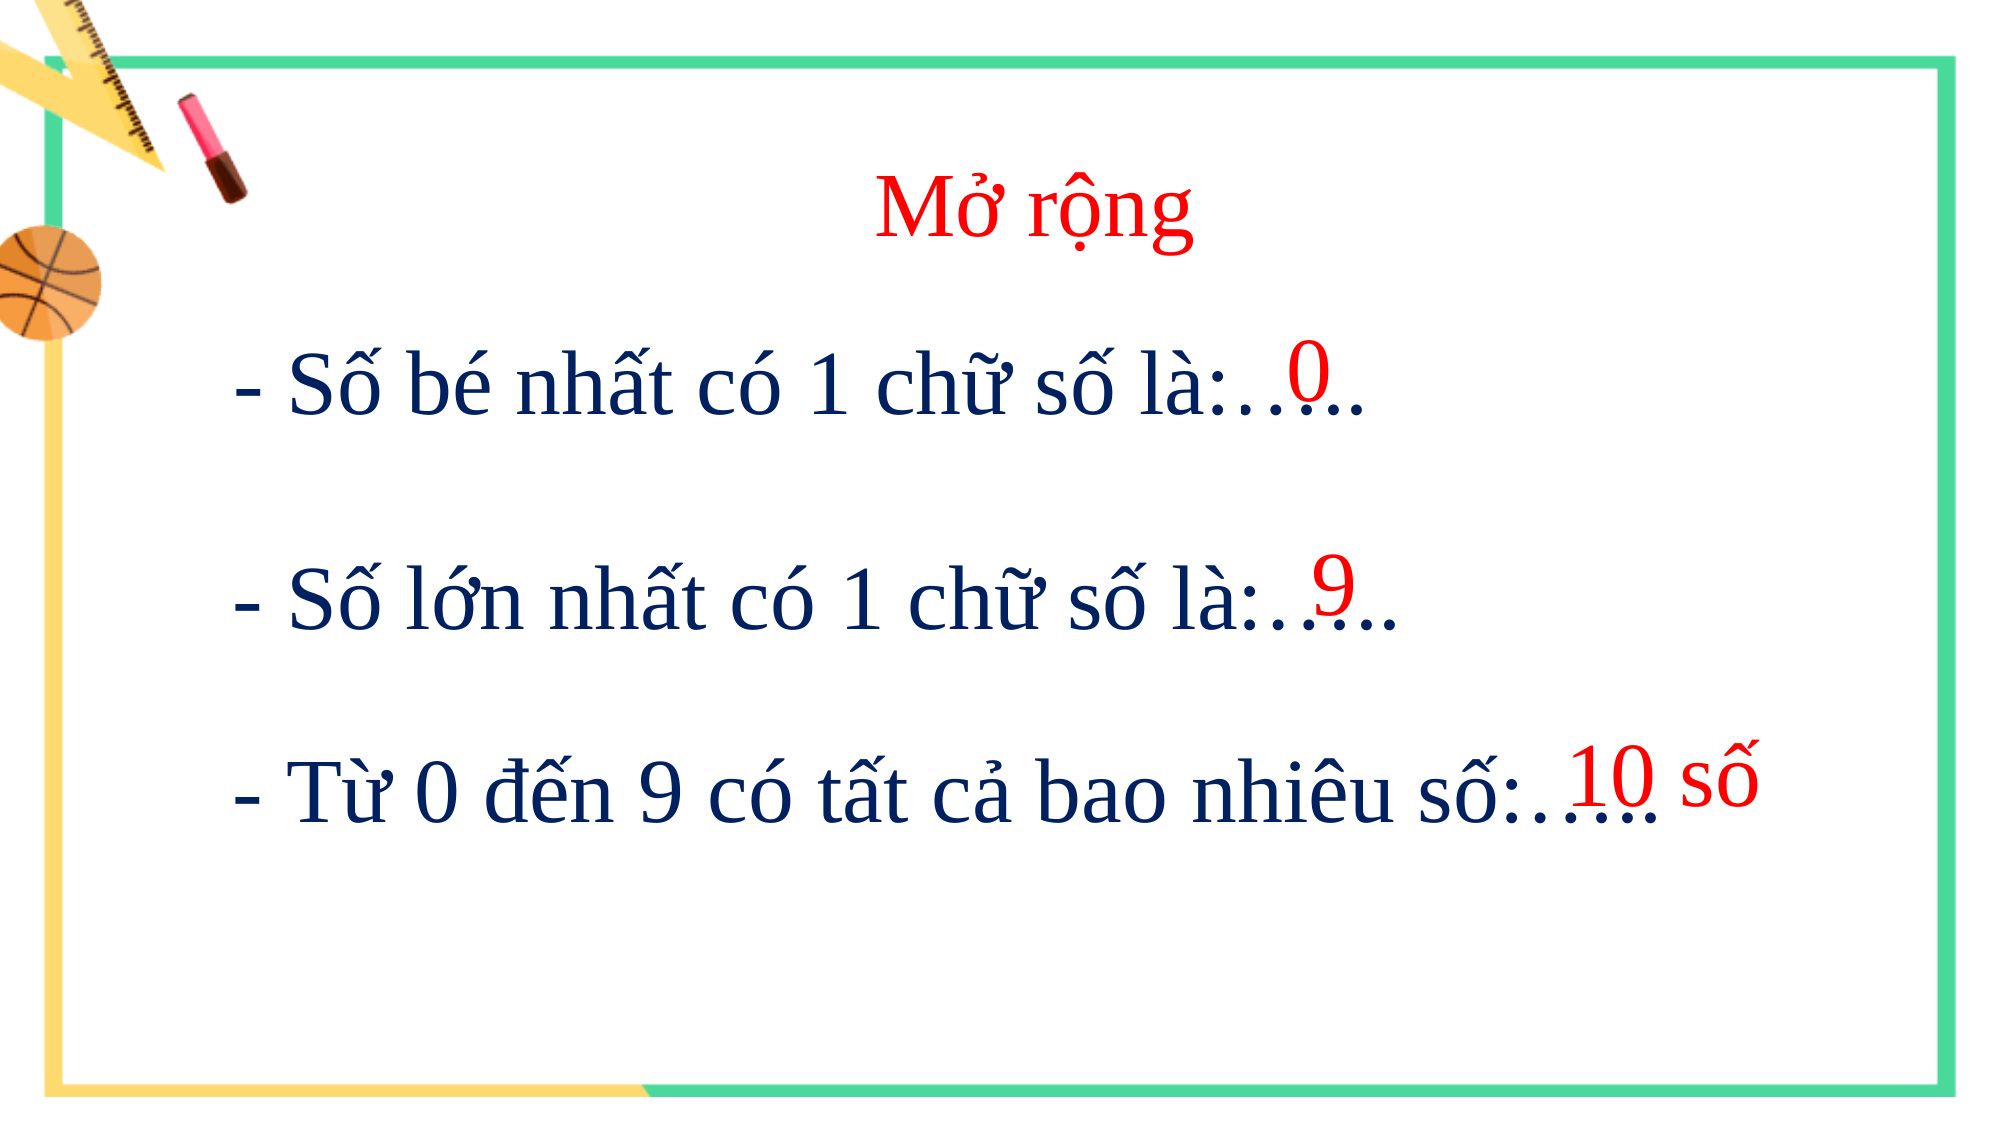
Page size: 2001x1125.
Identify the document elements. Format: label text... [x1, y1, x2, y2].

text_box 10 số [1528, 707, 1799, 833]
text_box - Từ 0 đến 9 có tất cả bao nhiêu số:….. [217, 723, 1814, 849]
text_box Mở rộng [832, 137, 1238, 263]
text_box 9 [1262, 516, 1406, 641]
text_box - Số lớn nhất có 1 chữ số là:….. [217, 530, 1814, 656]
text_box 0 [1237, 302, 1382, 428]
text_box - Số bé nhất có 1 chữ số là:….. [218, 315, 1814, 441]
picture [0, 0, 1954, 1097]
